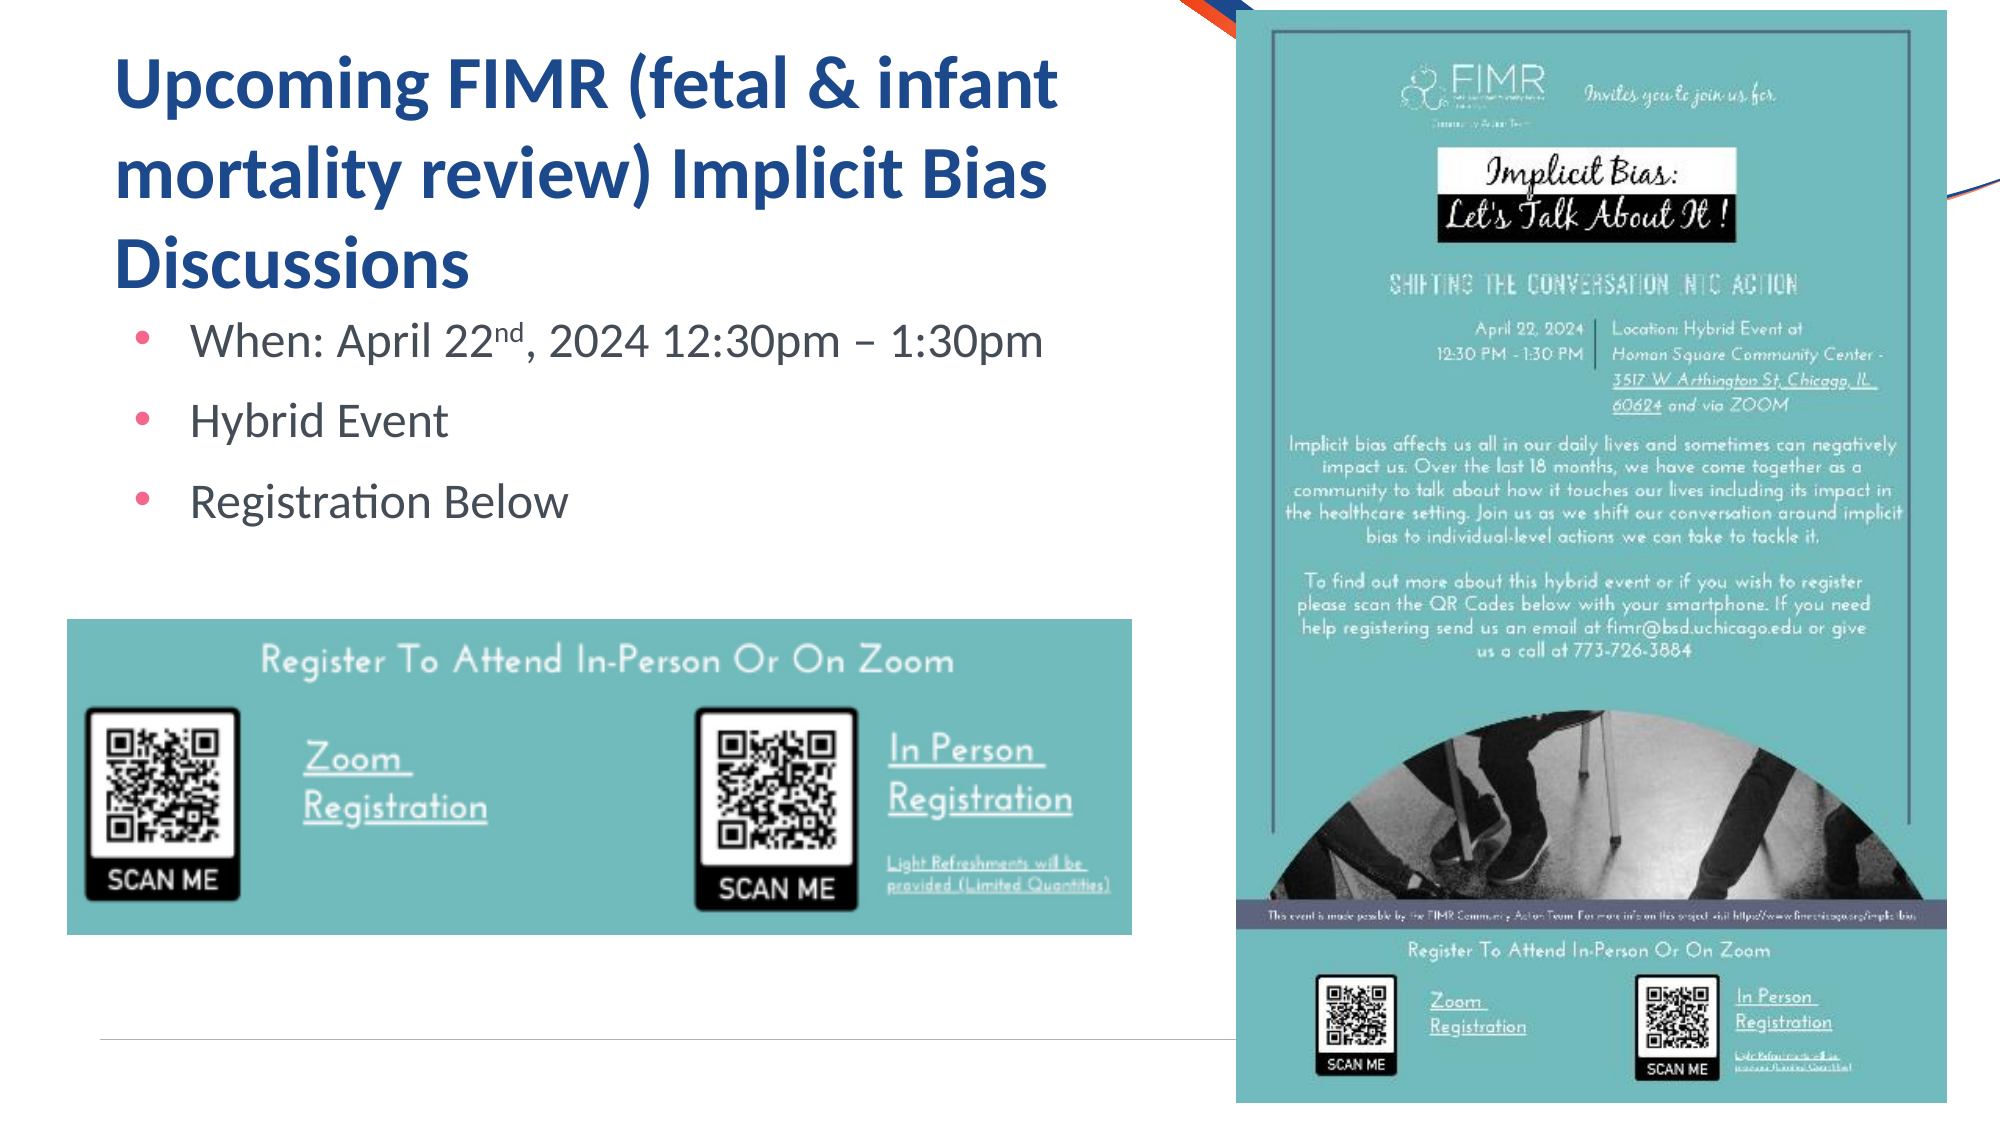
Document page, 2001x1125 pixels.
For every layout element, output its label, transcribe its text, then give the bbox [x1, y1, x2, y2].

title Upcoming FIMR (fetal & infant mortality review) Implicit Bias Discussions [99, 59, 1172, 278]
list When: April 22nd, 2024 12:30pm – 1:30pm Hybrid Event Registration Below [99, 299, 1231, 1014]
picture [1236, 9, 1947, 1103]
picture [66, 619, 1133, 935]
